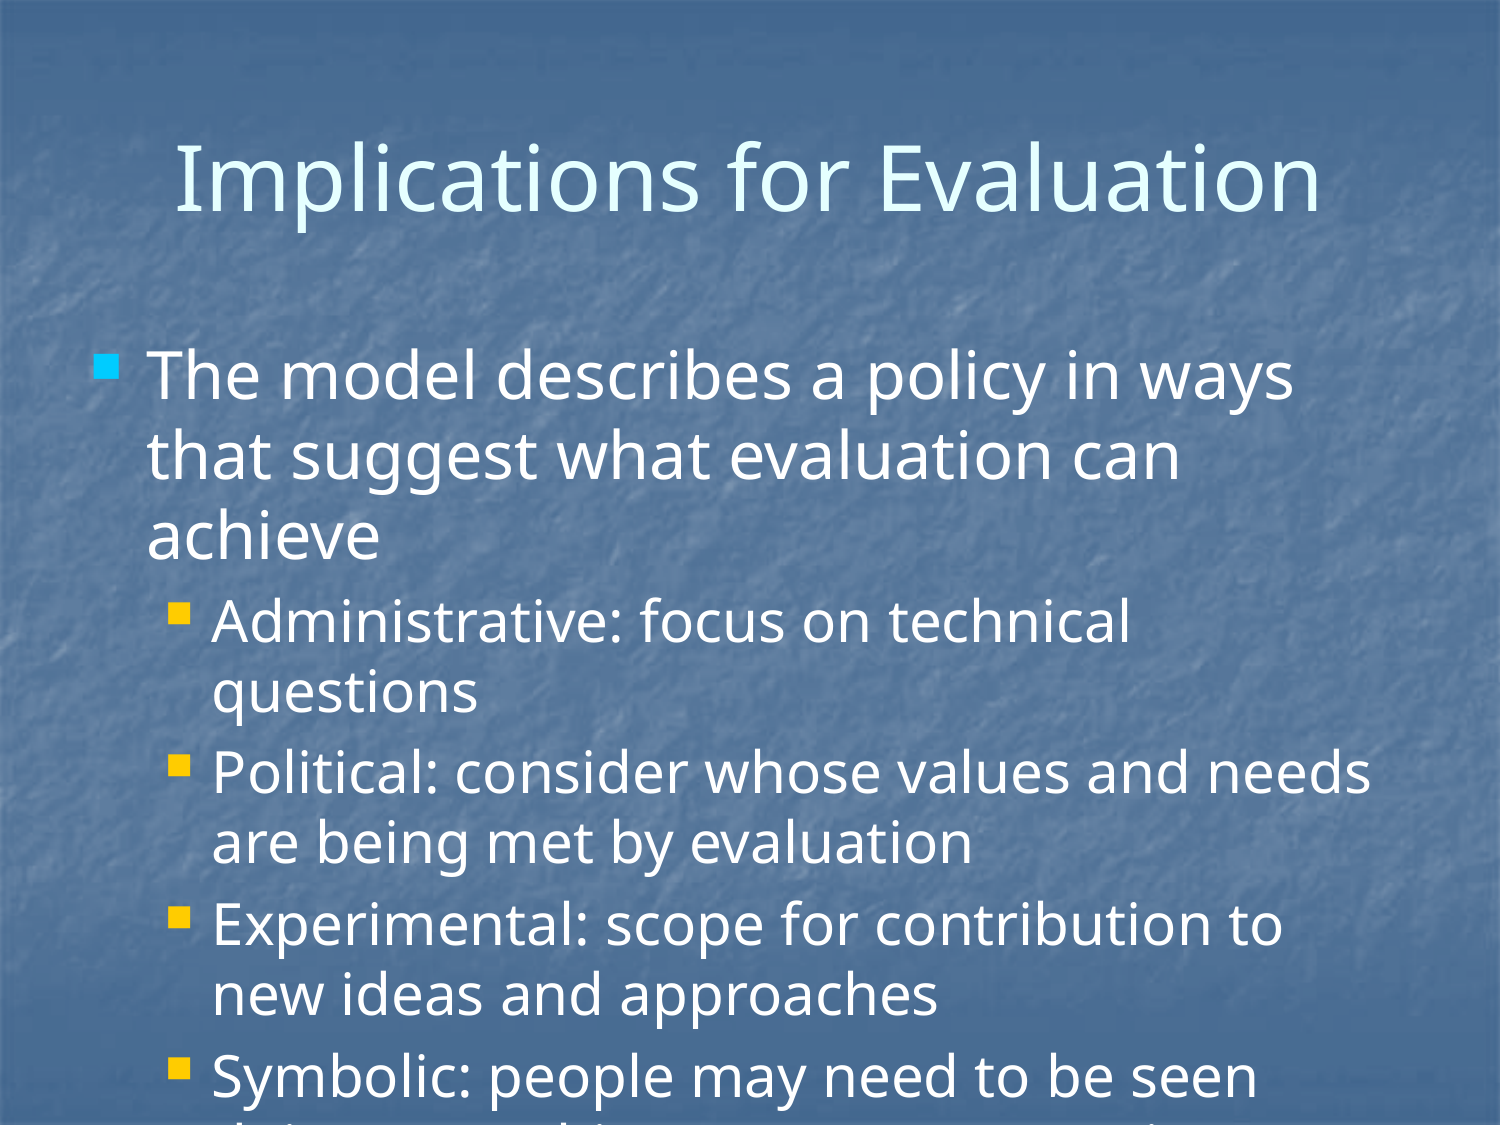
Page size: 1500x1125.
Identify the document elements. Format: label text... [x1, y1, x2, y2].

list The model describes a policy in ways that suggest what evaluation can achieve Administrative: focus on technical questions Political: consider whose values and needs are being met by evaluation Experimental: scope for contribution to new ideas and approaches Symbolic: people may need to be seen doing something, may not expect impacts! [74, 324, 1426, 1001]
title Implications for Evaluation [74, 62, 1426, 288]
